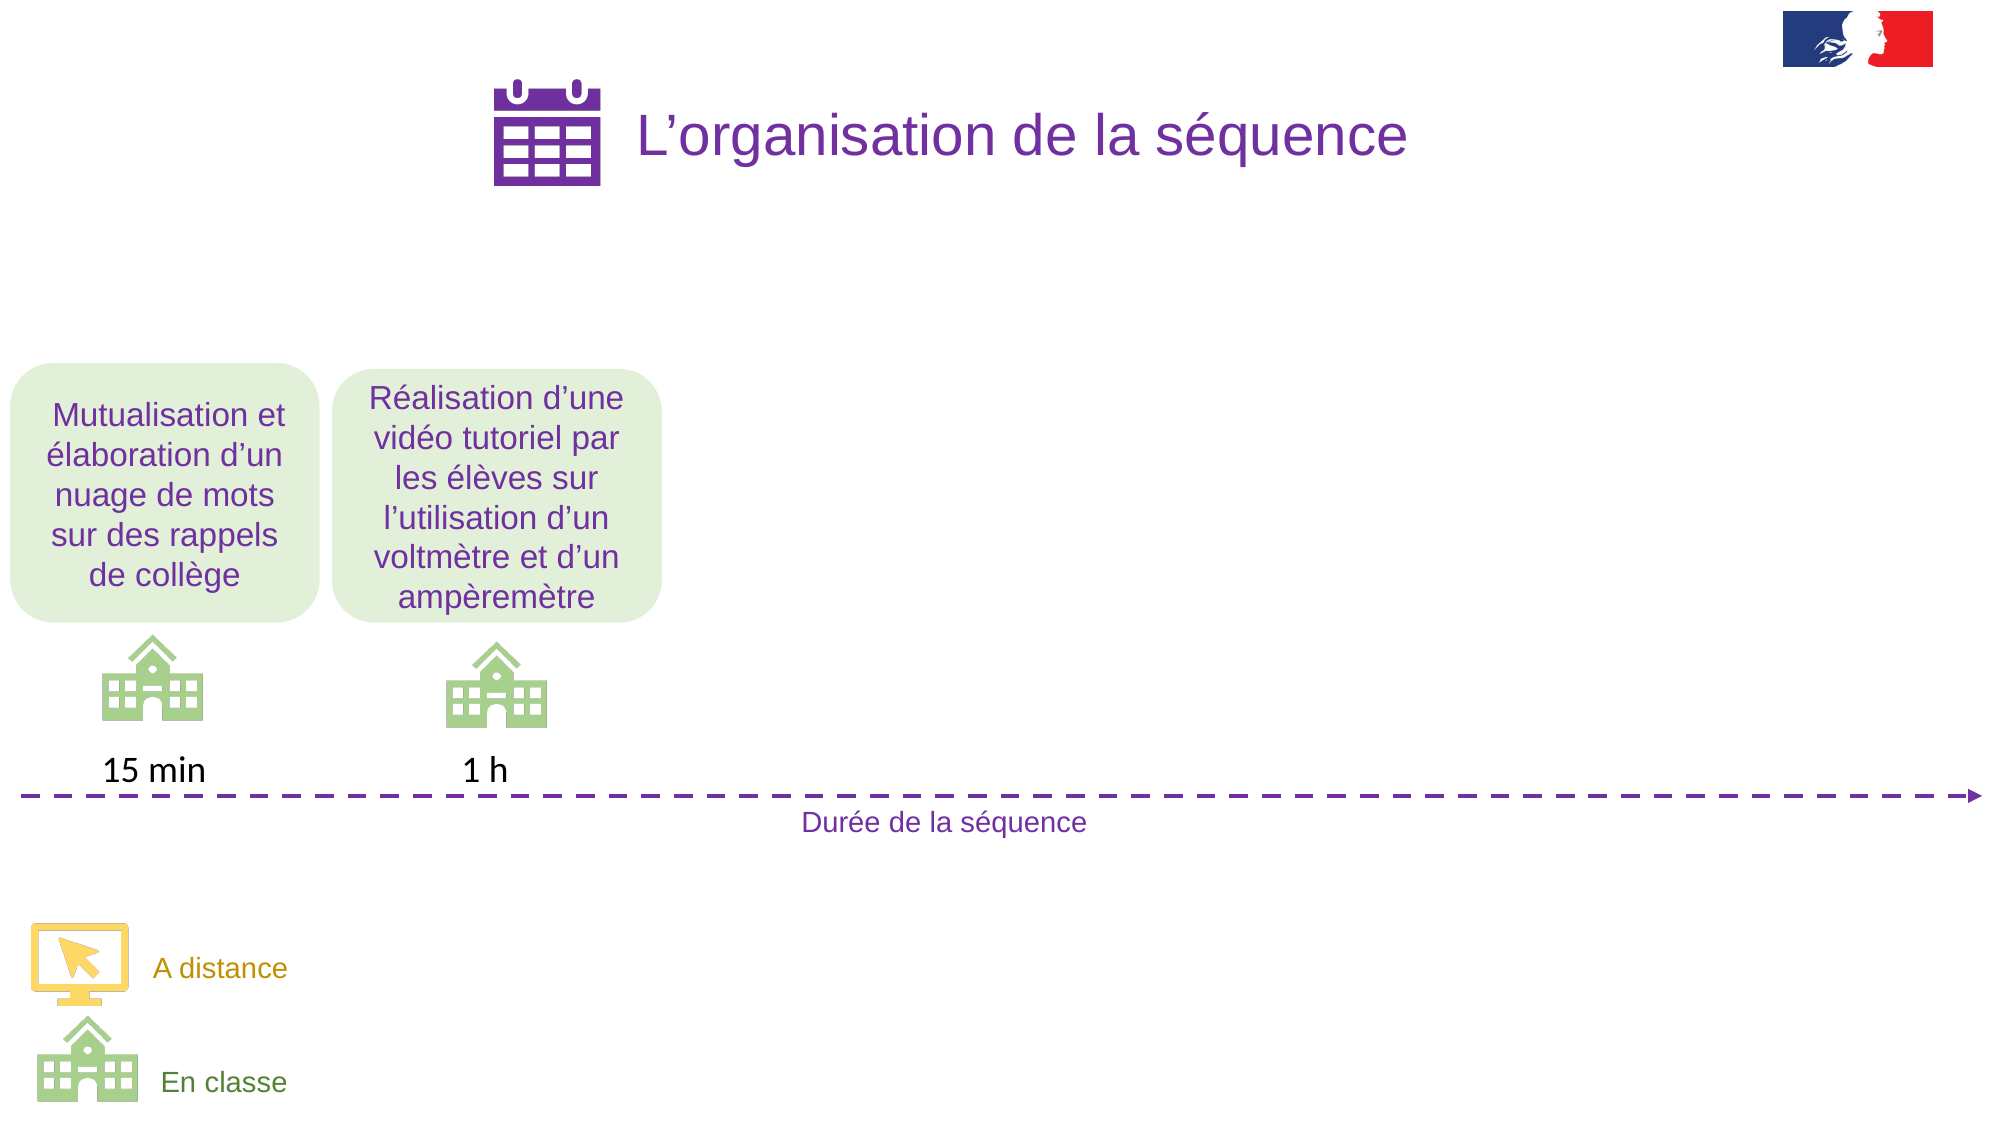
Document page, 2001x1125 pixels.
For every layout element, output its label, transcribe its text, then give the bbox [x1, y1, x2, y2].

picture [20, 906, 154, 1125]
text_box Mutualisation et élaboration d’un nuage de mots sur des rappels de collège [9, 361, 321, 624]
picture [471, 57, 622, 208]
text_box En classe [159, 1055, 320, 1106]
text_box A distance [143, 942, 312, 993]
text_box L’organisation de la séquence [627, 90, 1603, 175]
text_box Durée de la séquence [786, 806, 1378, 846]
picture [1783, 11, 1934, 67]
text_box 1 h [446, 757, 547, 795]
picture [86, 611, 219, 744]
text_box Réalisation d’une vidéo tutoriel par les élèves sur l’utilisation d’un voltmètre et d’un ampèremètre [330, 367, 663, 624]
picture [430, 618, 563, 751]
text_box 15 min [86, 737, 290, 795]
